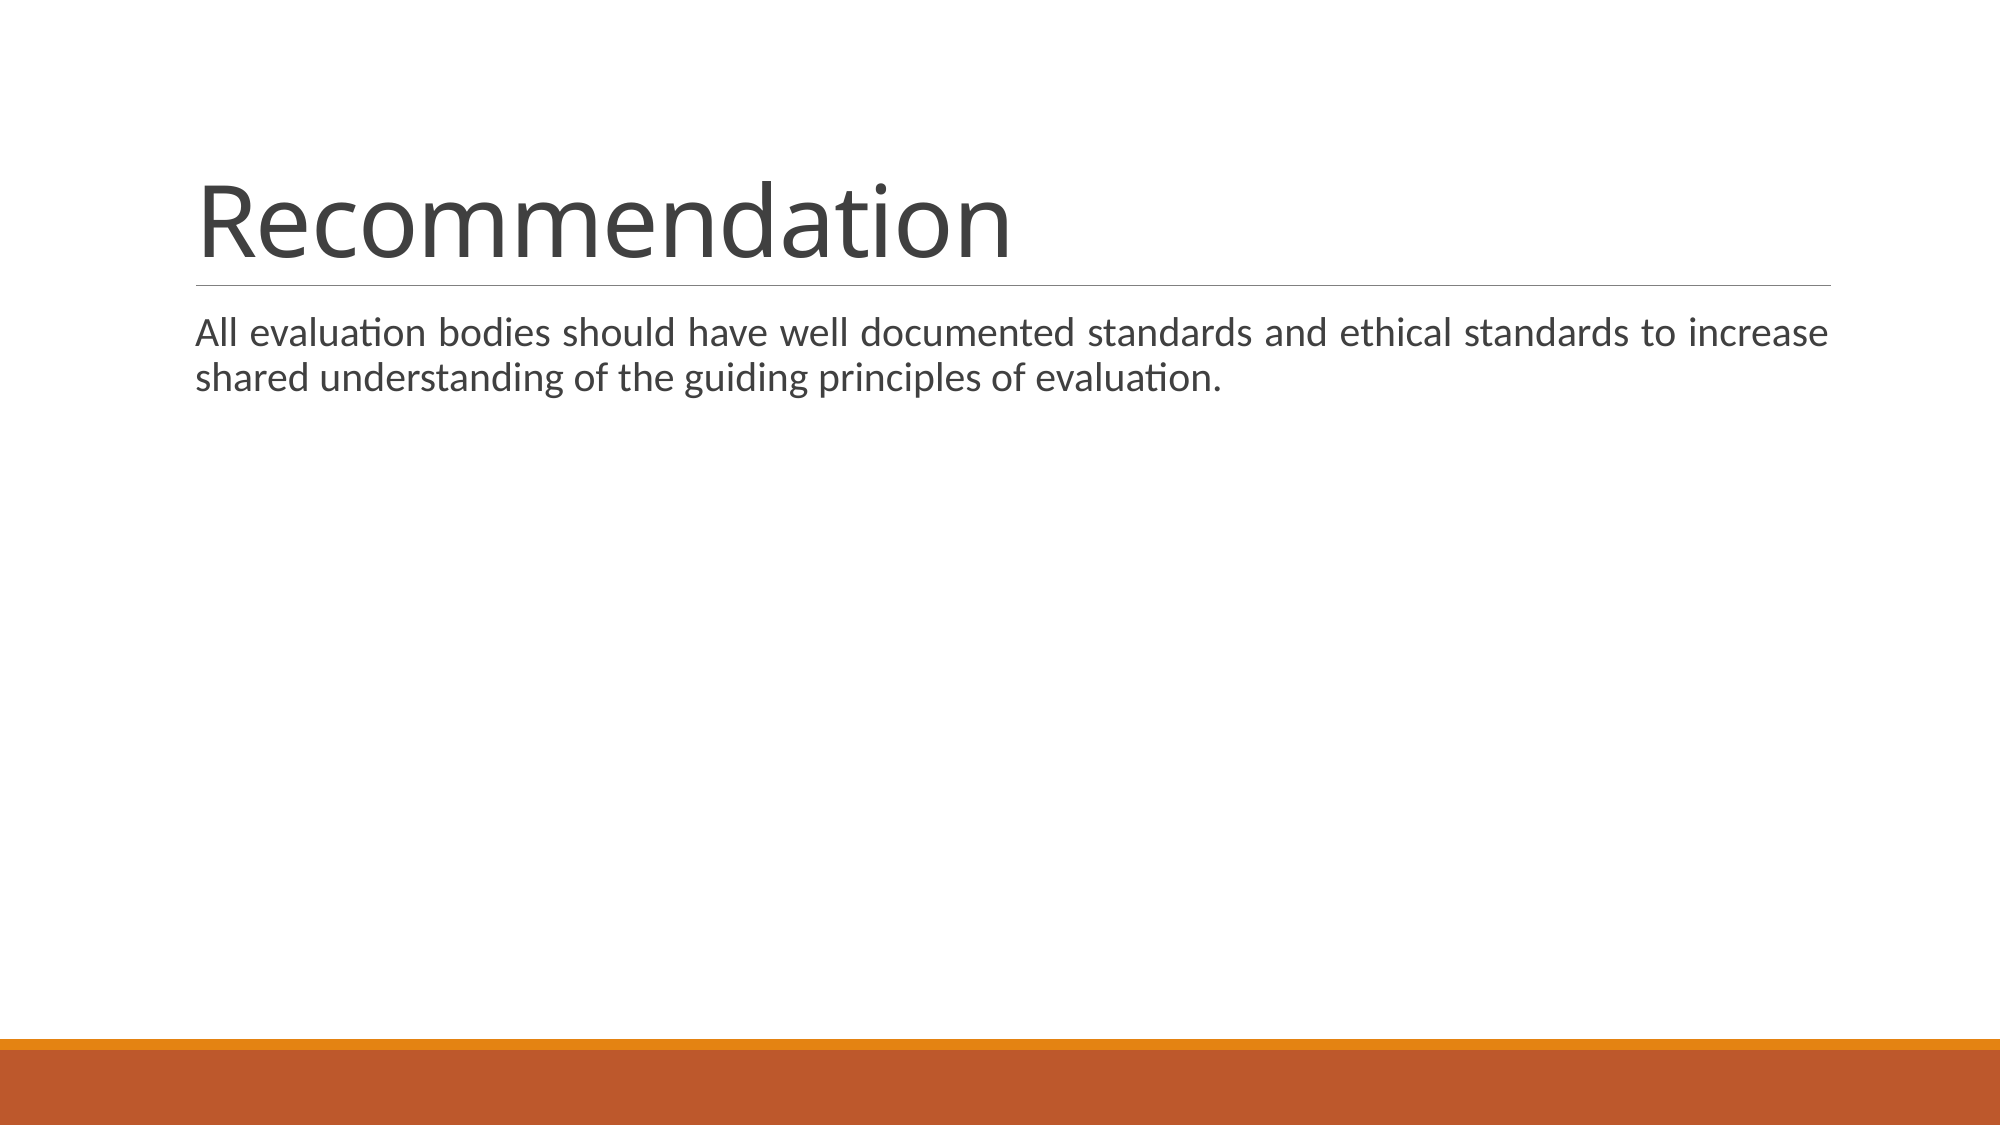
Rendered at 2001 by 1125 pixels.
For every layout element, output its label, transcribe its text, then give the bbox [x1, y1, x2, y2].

list All evaluation bodies should have well documented standards and ethical standards to increase shared understanding of the guiding principles of evaluation. [180, 302, 1830, 963]
title Recommendation [180, 47, 1830, 285]
